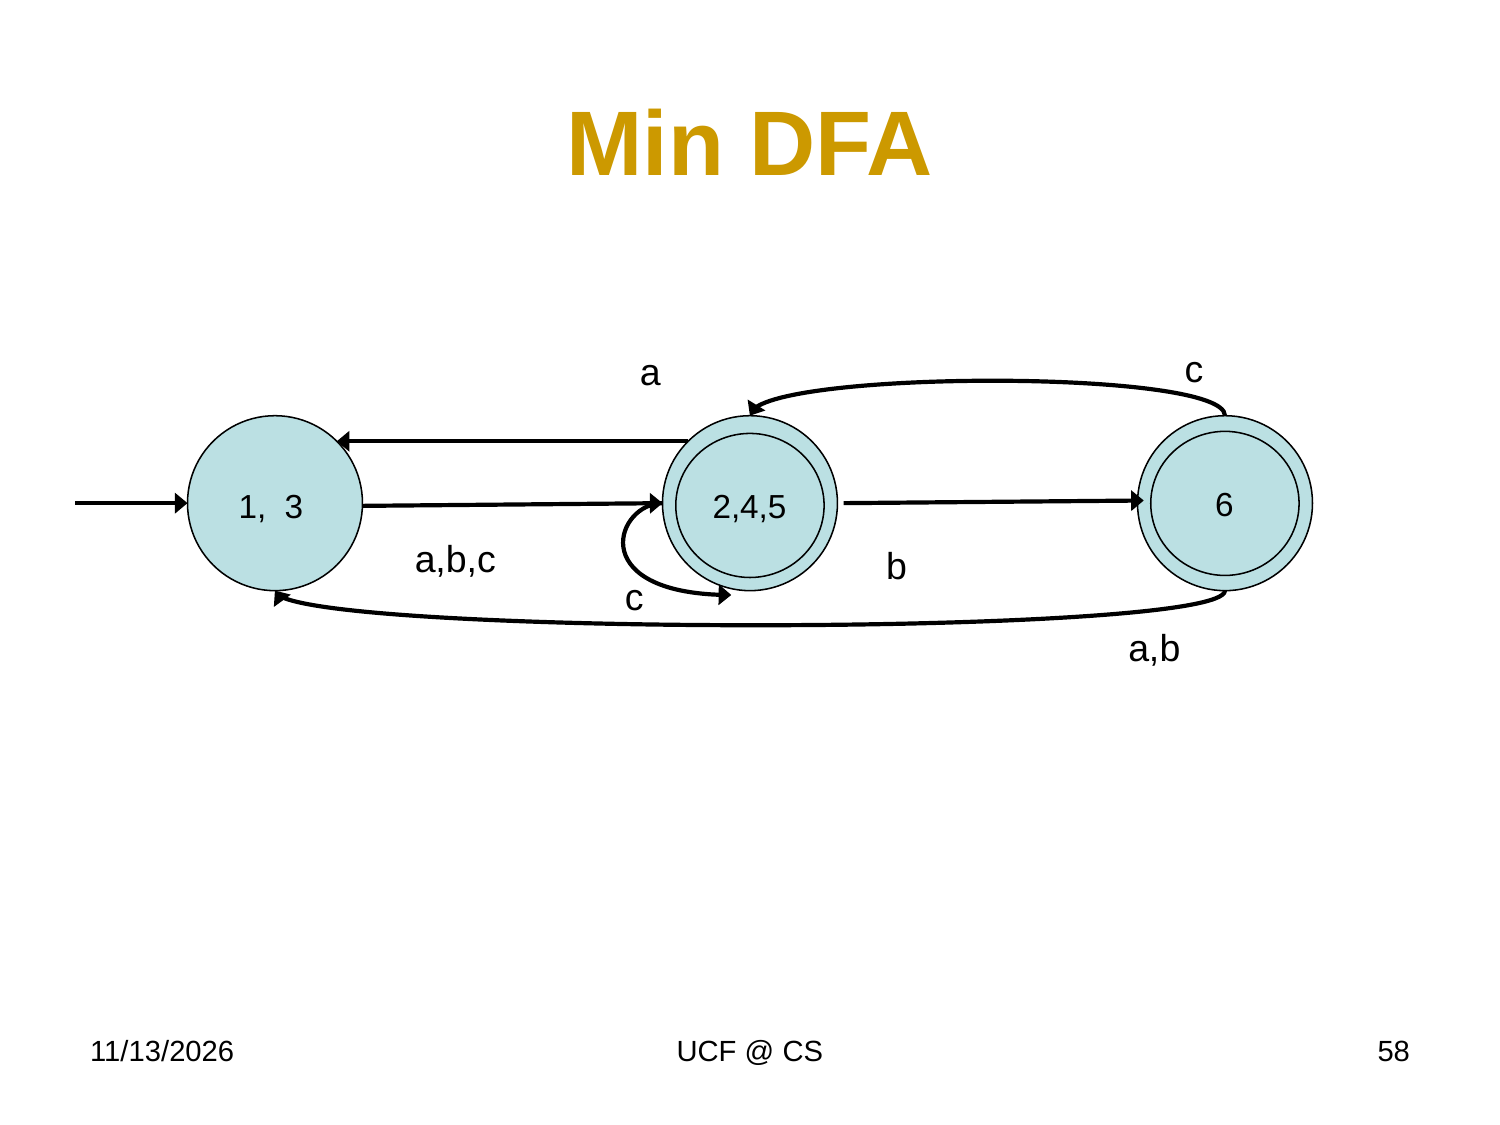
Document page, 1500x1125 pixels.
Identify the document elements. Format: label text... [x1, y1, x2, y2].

title Min DFA [75, 45, 1425, 233]
slide_number 58 [1074, 1024, 1426, 1103]
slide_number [74, 1024, 426, 1103]
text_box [74, 337, 1313, 678]
footer UCF @ CS [512, 1024, 988, 1103]
